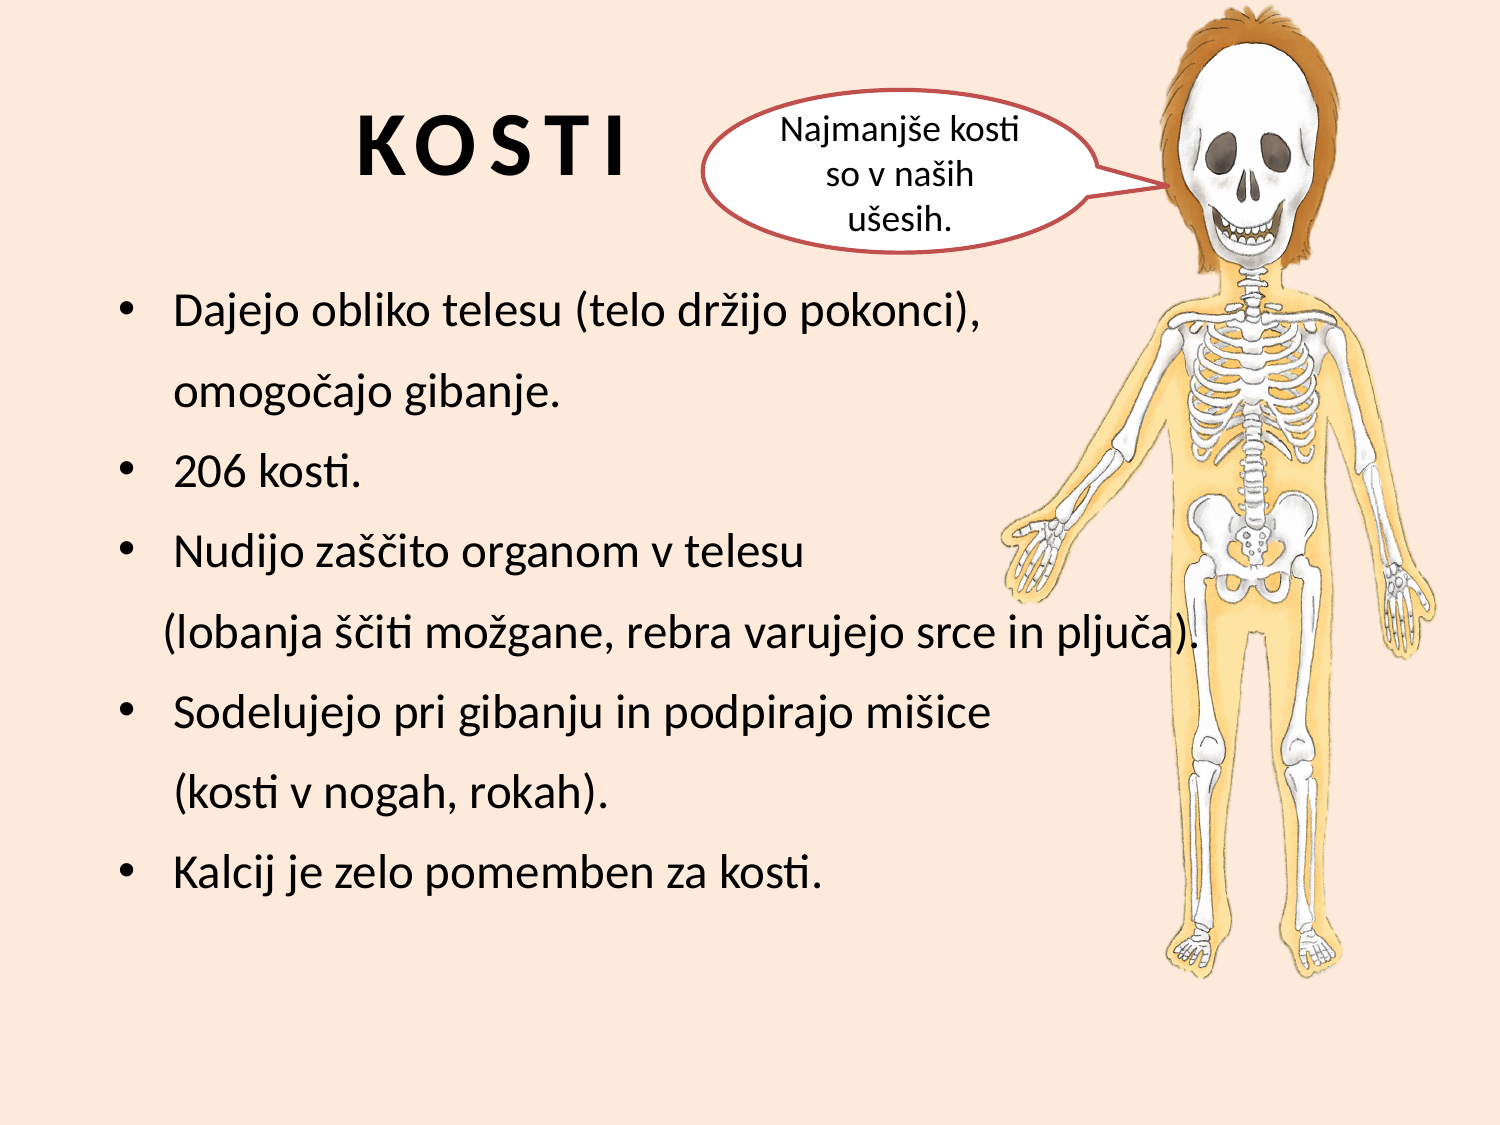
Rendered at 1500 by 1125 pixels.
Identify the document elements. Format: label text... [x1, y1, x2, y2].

list Dajejo obliko telesu (telo držijo pokonci), omogočajo gibanje. 206 kosti. Nudijo zaščito organom v telesu (lobanja ščiti možgane, rebra varujejo srce in pljuča). Sodelujejo pri gibanju in podpirajo mišice (kosti v nogah, rokah). Kalcij je zelo pomemben za kosti. [103, 258, 980, 973]
picture [985, 0, 1458, 988]
text_box Najmanjše kosti so v naših ušesih. [700, 87, 980, 255]
title KOSTI [75, 45, 980, 233]
